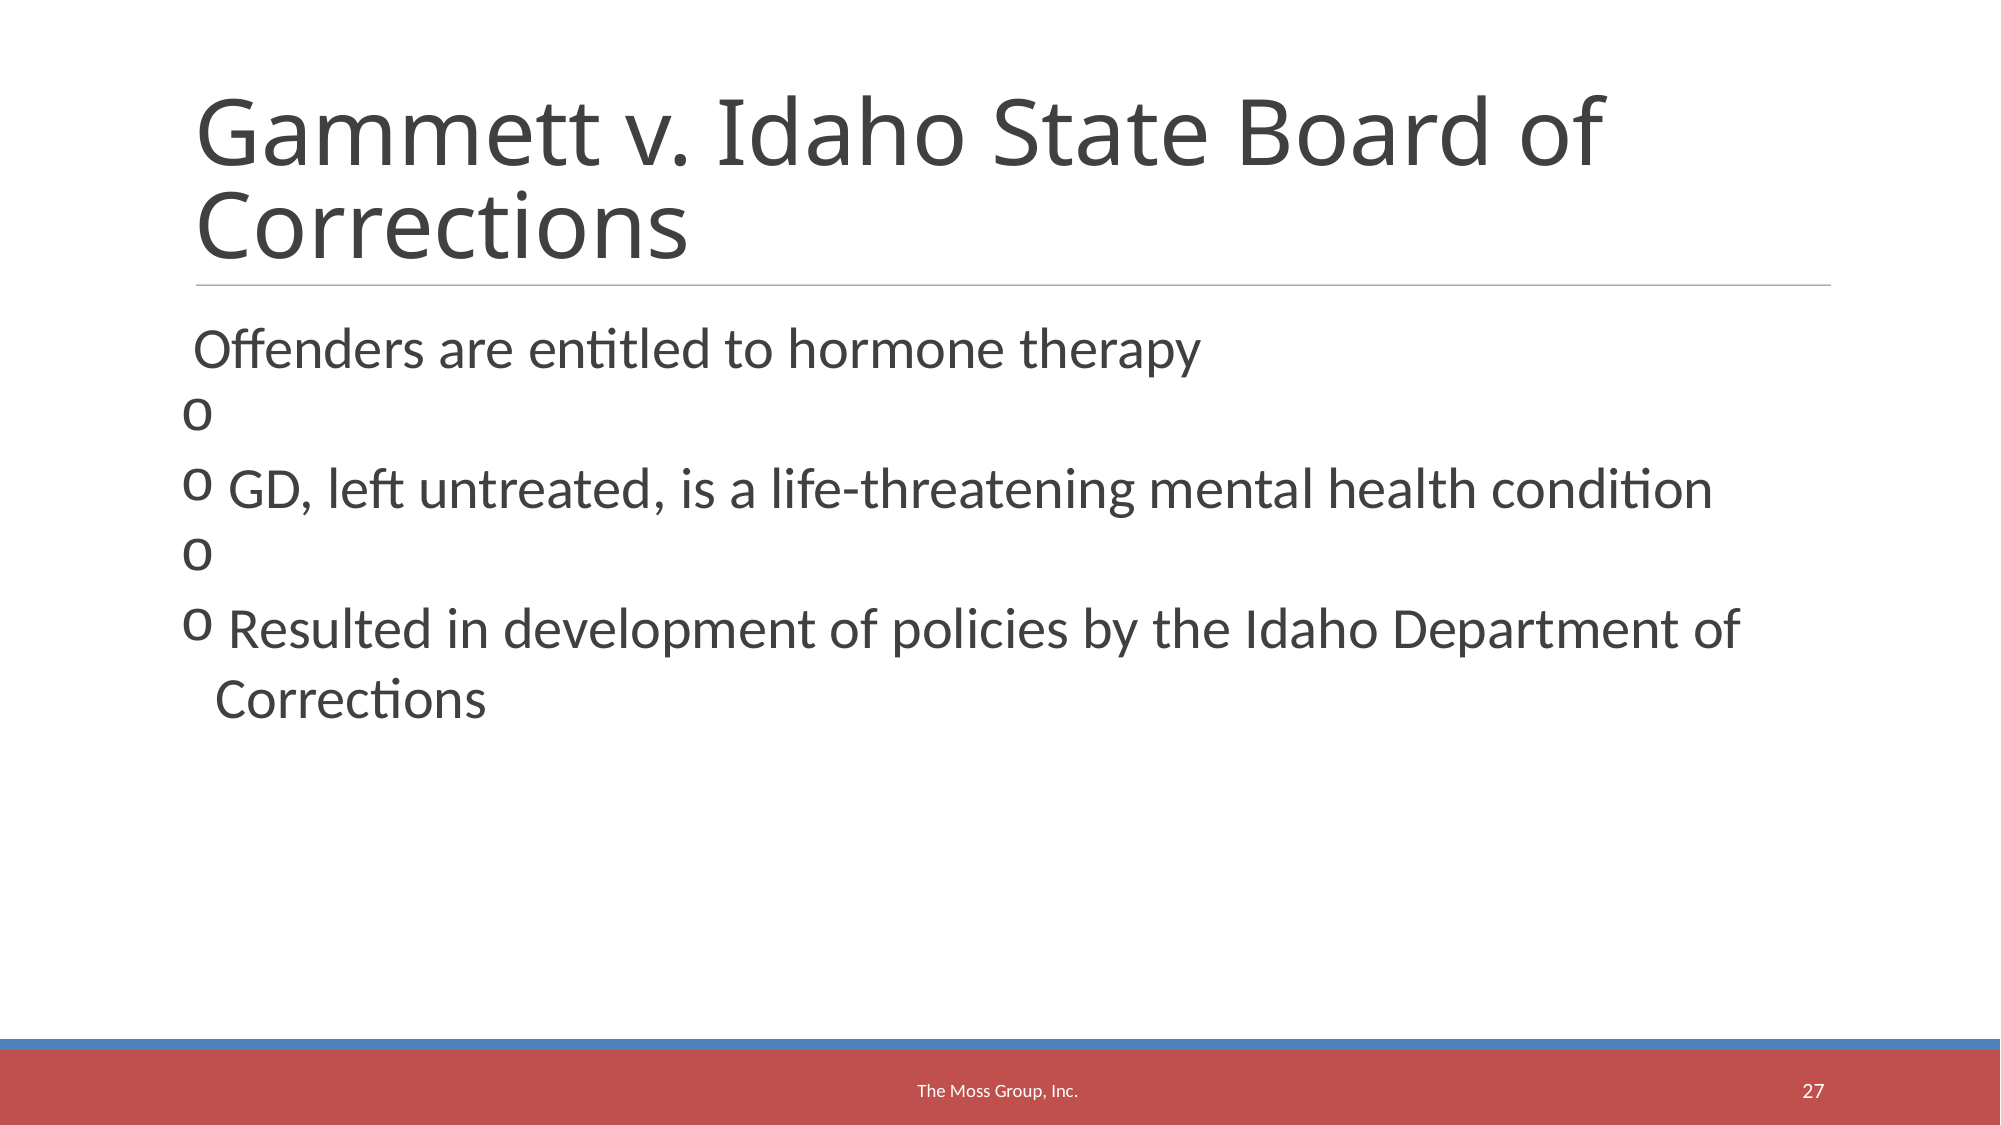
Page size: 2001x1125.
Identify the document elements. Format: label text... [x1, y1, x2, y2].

text_box Gammett v. Idaho State Board of Corrections [180, 47, 1830, 285]
text_box Offenders are entitled to hormone therapy GD, left untreated, is a life-threatening mental health condition Resulted in development of policies by the Idaho Department of Corrections [180, 302, 1830, 963]
text_box The Moss Group, Inc. [604, 1059, 1396, 1120]
text_box <number> [1624, 1059, 1840, 1120]
